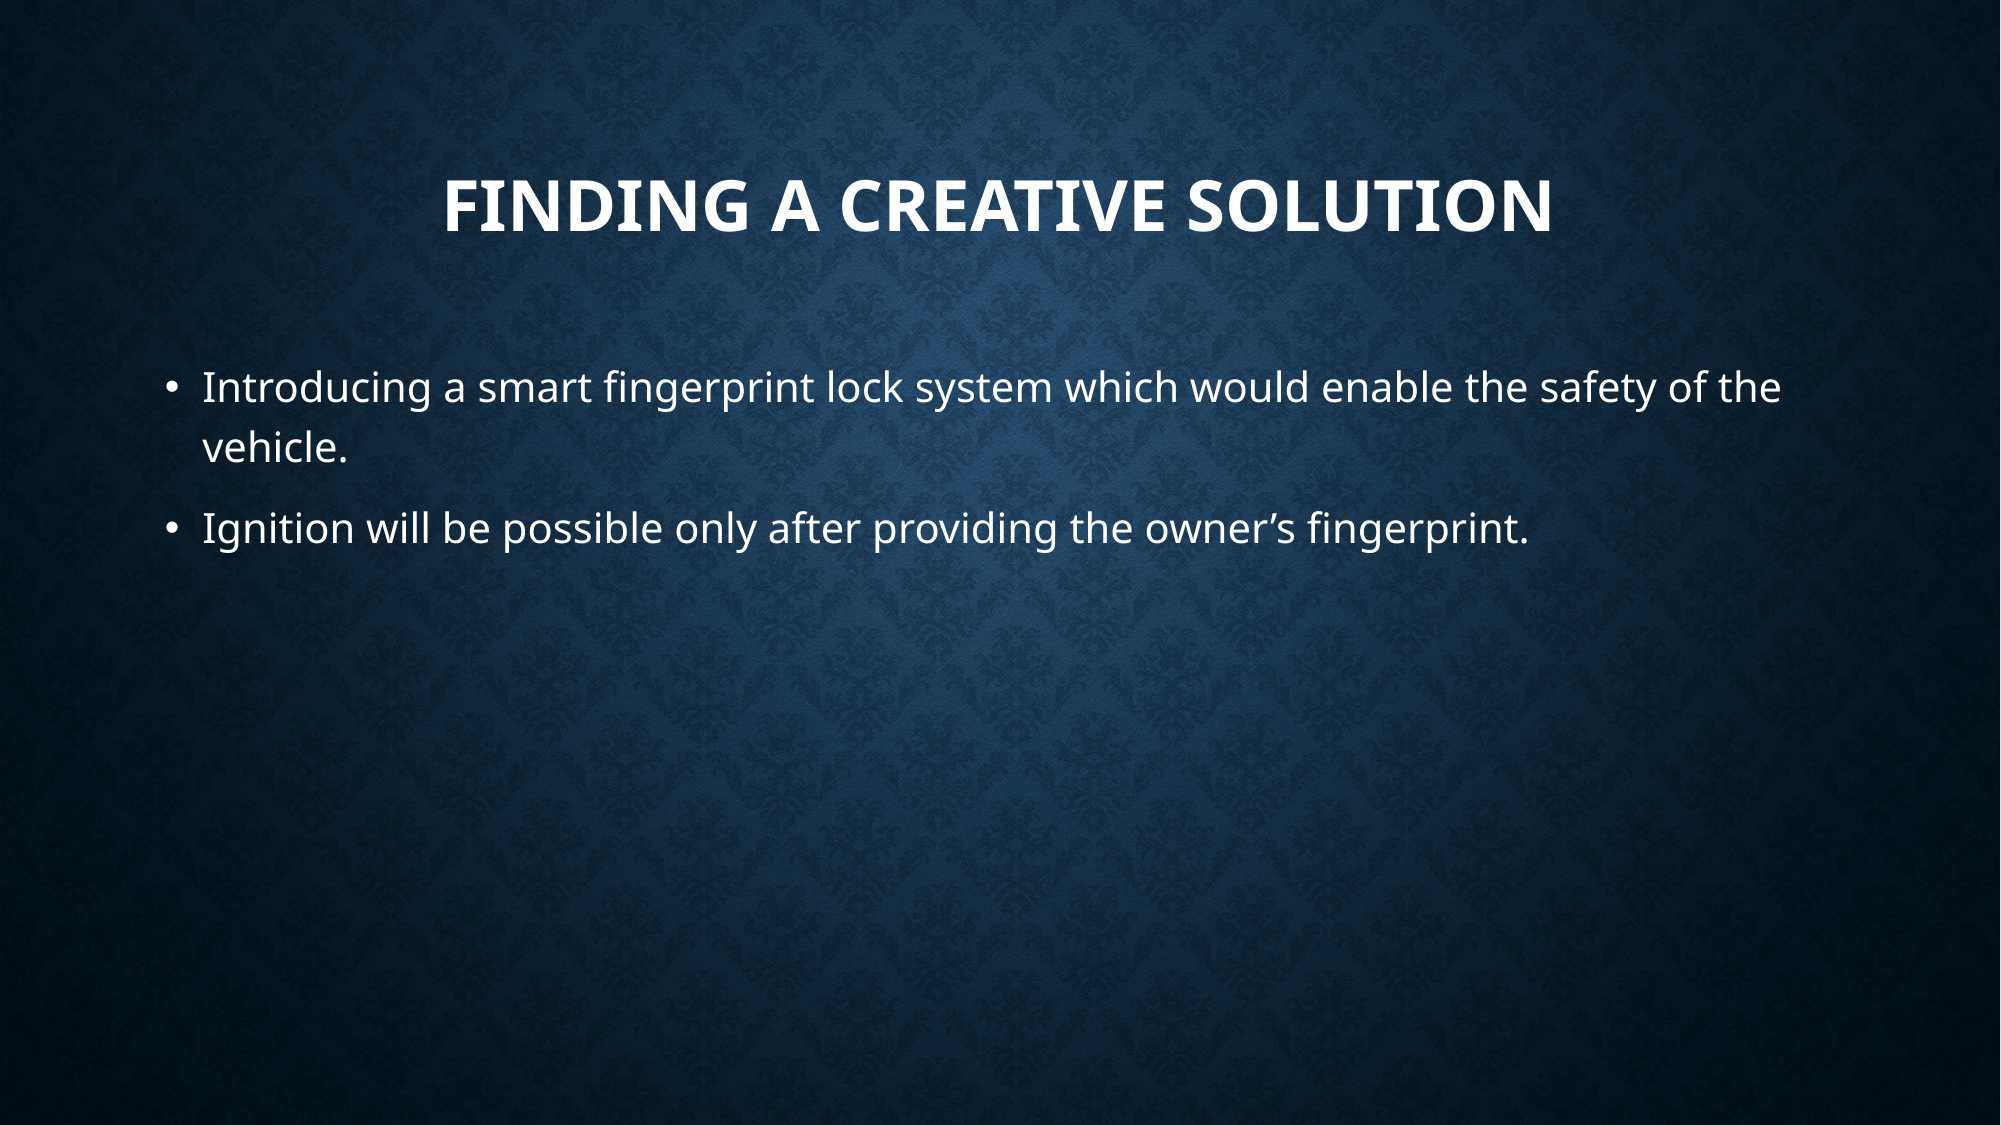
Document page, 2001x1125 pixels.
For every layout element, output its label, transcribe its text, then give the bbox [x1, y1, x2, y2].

title Finding a creative solution [149, 99, 1849, 318]
list Introducing a smart fingerprint lock system which would enable the safety of the vehicle. Ignition will be possible only after providing the owner’s fingerprint. [149, 343, 1849, 950]
